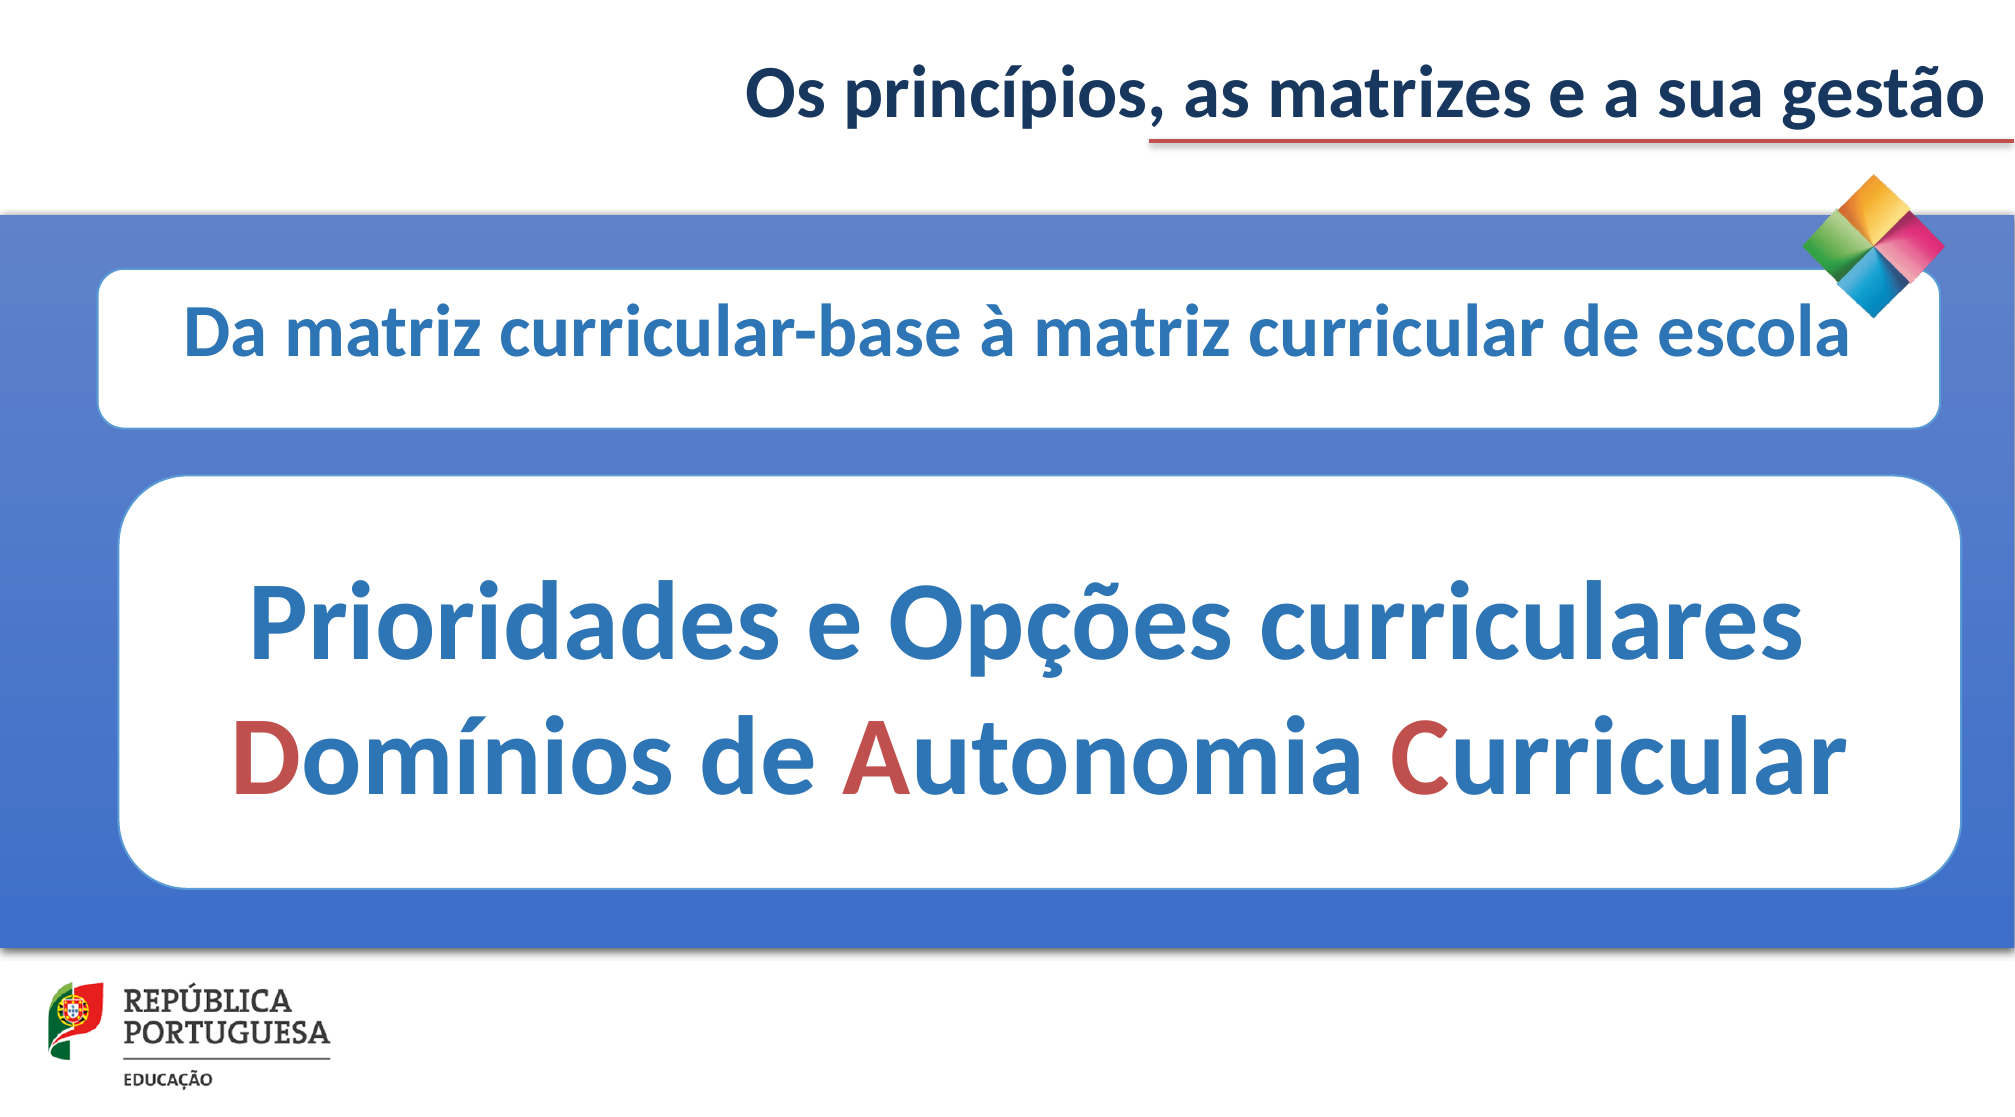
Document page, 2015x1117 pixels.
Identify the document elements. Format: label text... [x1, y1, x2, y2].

text_box Os princípios, as matrizes e a sua gestão [581, 35, 2003, 141]
text_box Prioridades e Opções curriculares Domínios de Autonomia Curricular [118, 475, 1962, 889]
text_box [0, 215, 2015, 948]
text_box Da matriz curricular-base à matriz curricular de escola [97, 268, 1941, 429]
picture [1597, 174, 1946, 349]
picture [44, 980, 335, 1093]
